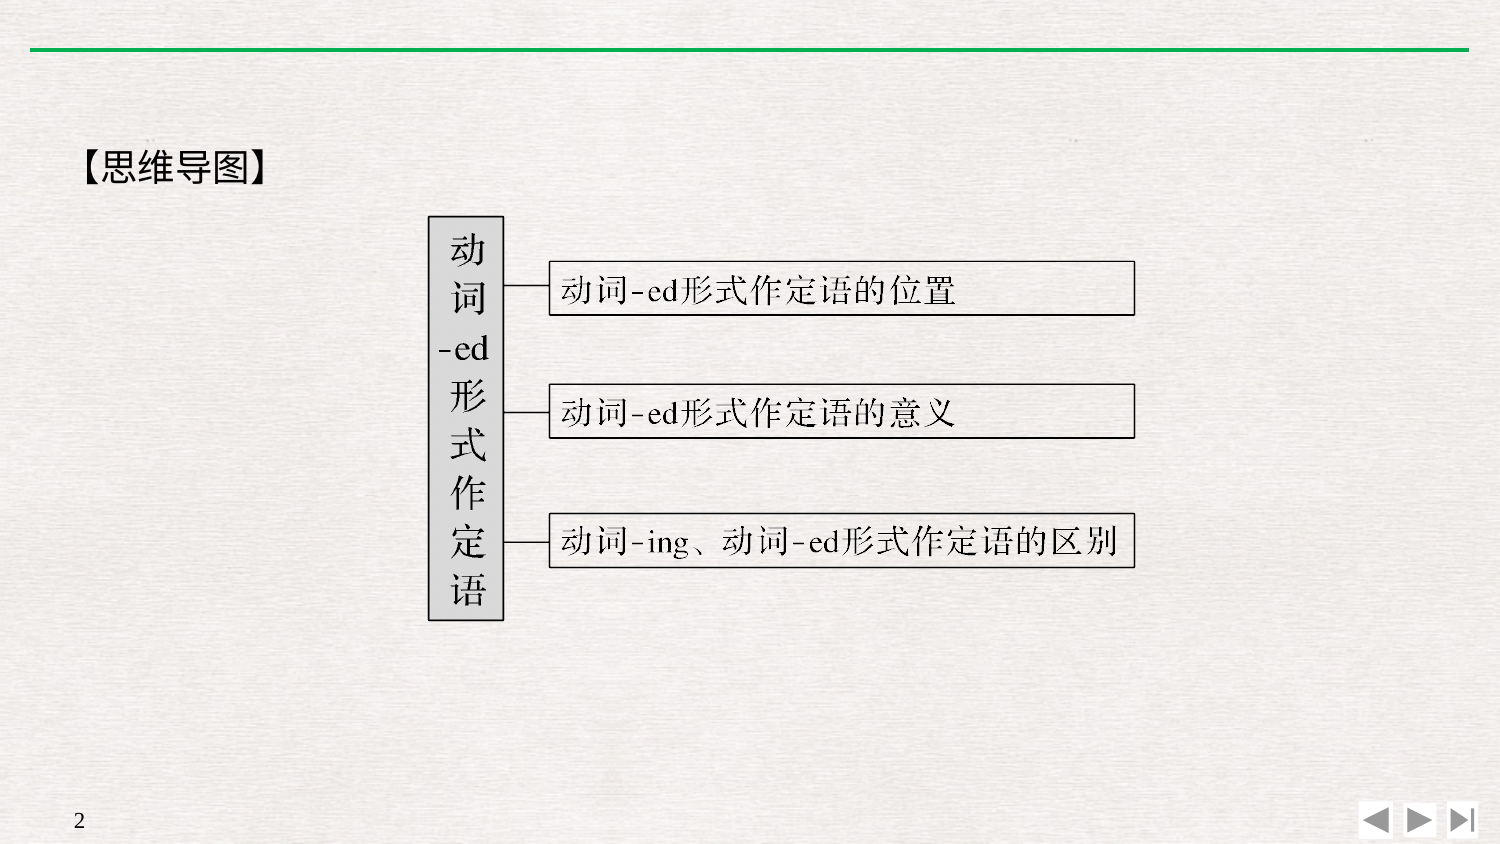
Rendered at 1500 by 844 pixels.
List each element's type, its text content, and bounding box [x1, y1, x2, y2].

text_box 【思维导图】 [51, 116, 1458, 195]
picture [0, 0, 1500, 844]
